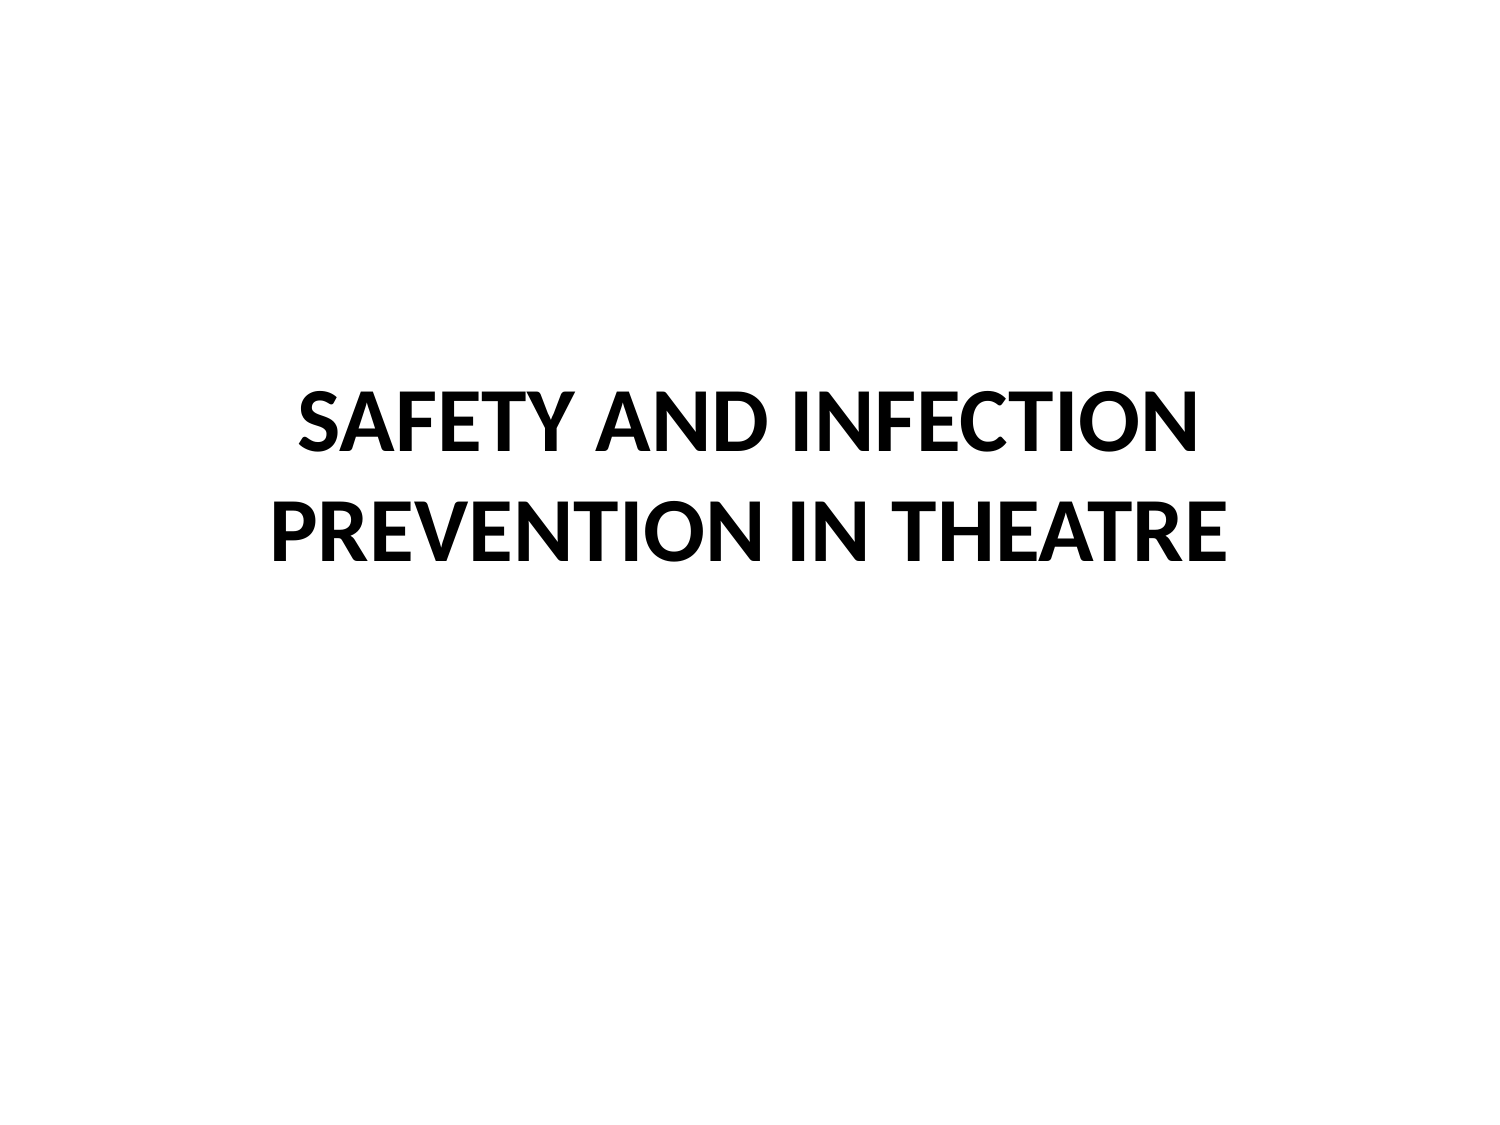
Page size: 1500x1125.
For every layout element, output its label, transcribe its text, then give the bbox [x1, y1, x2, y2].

title SAFETY AND INFECTION PREVENTION IN THEATRE [112, 349, 1388, 591]
